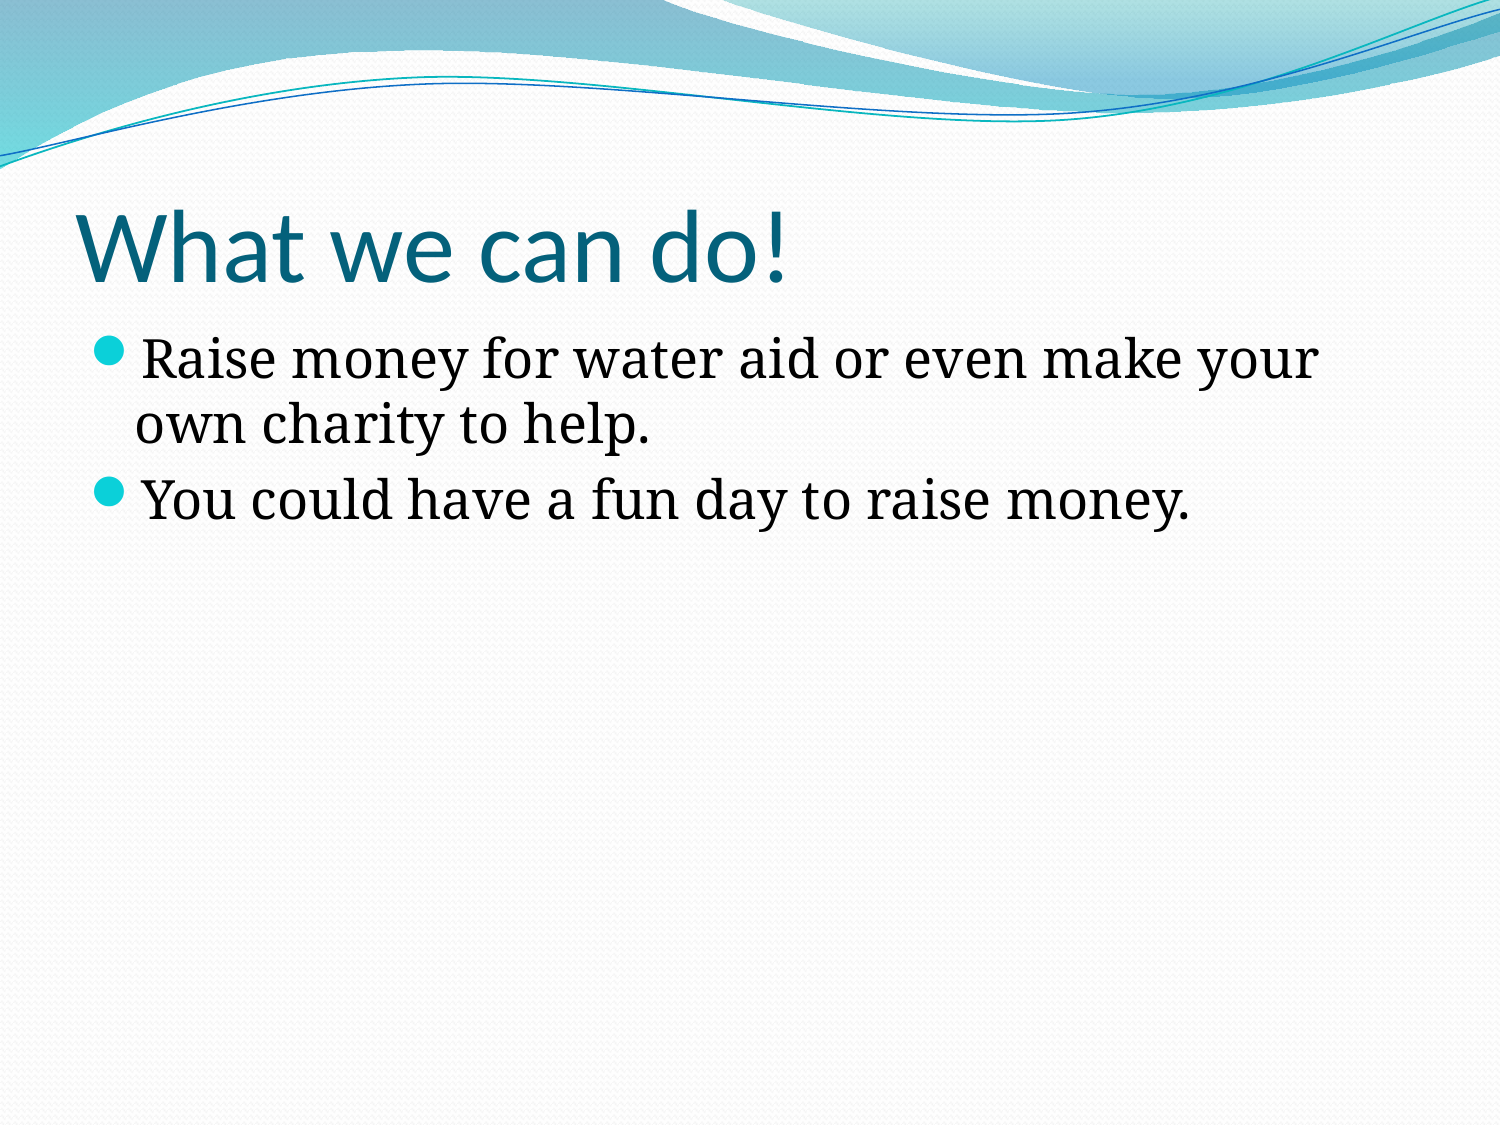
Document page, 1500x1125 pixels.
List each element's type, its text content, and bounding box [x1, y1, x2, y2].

title What we can do! [75, 115, 1425, 303]
list Raise money for water aid or even make your own charity to help. You could have a fun day to raise money. [75, 317, 1425, 1038]
